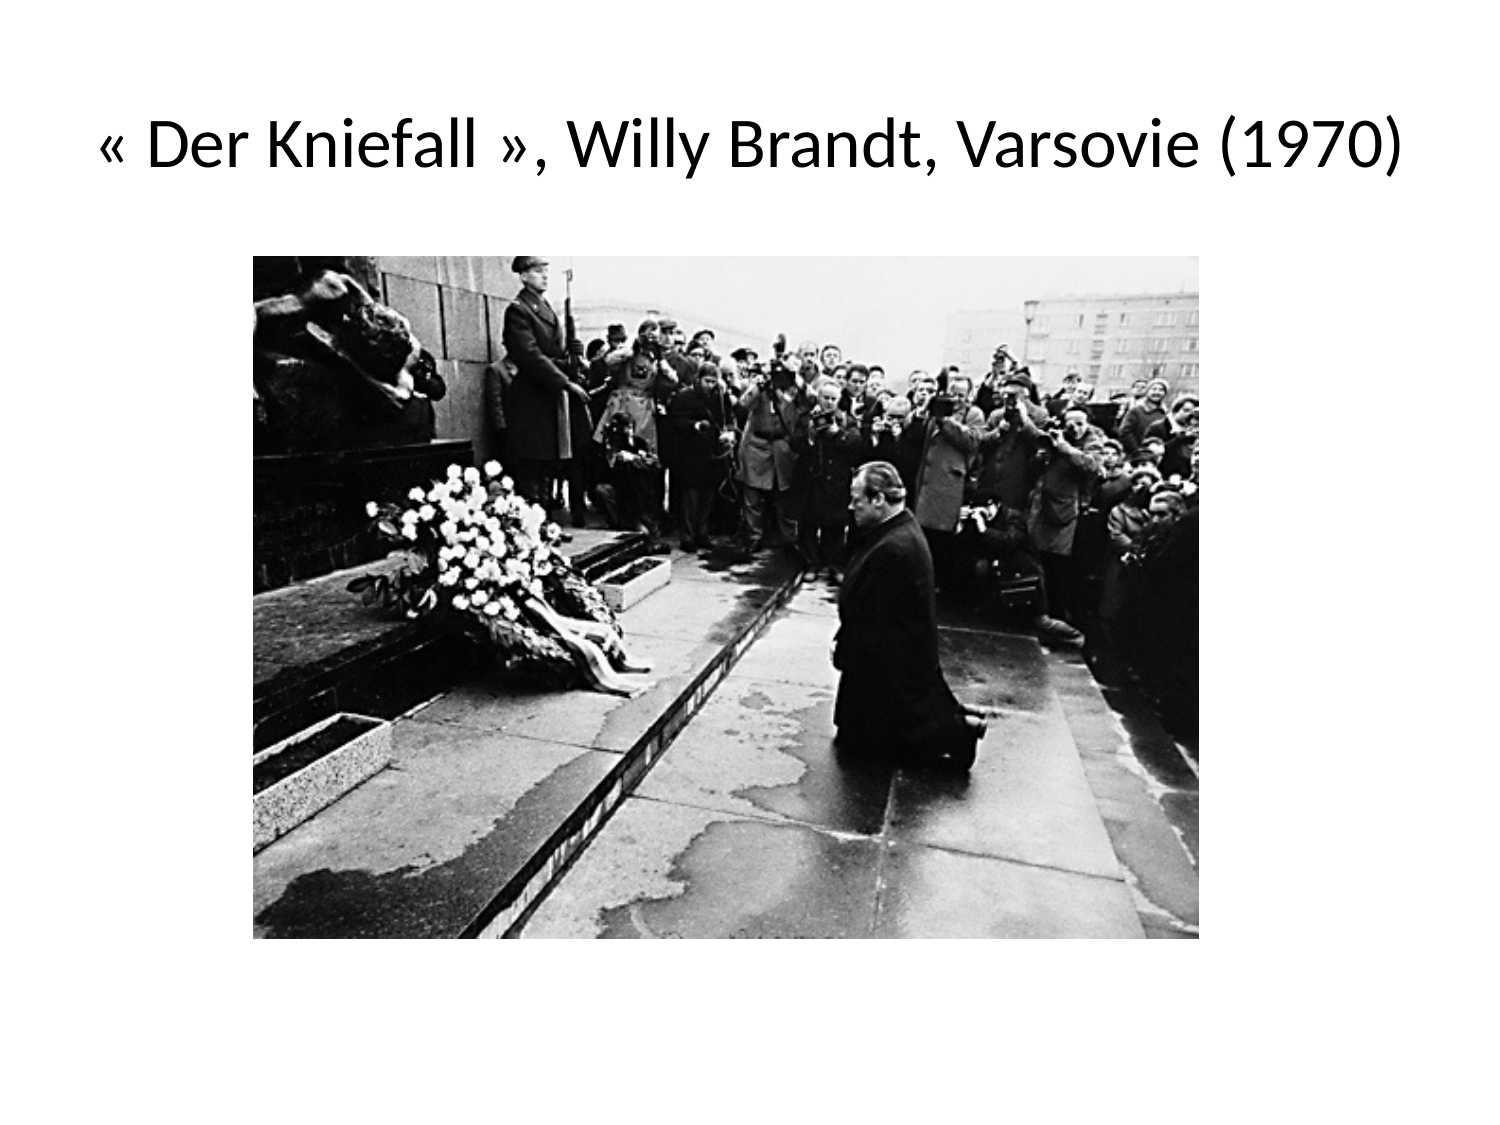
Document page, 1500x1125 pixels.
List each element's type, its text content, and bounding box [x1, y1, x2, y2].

title « Der Kniefall », Willy Brandt, Varsovie (1970) [75, 45, 1425, 233]
picture [252, 256, 1200, 939]
